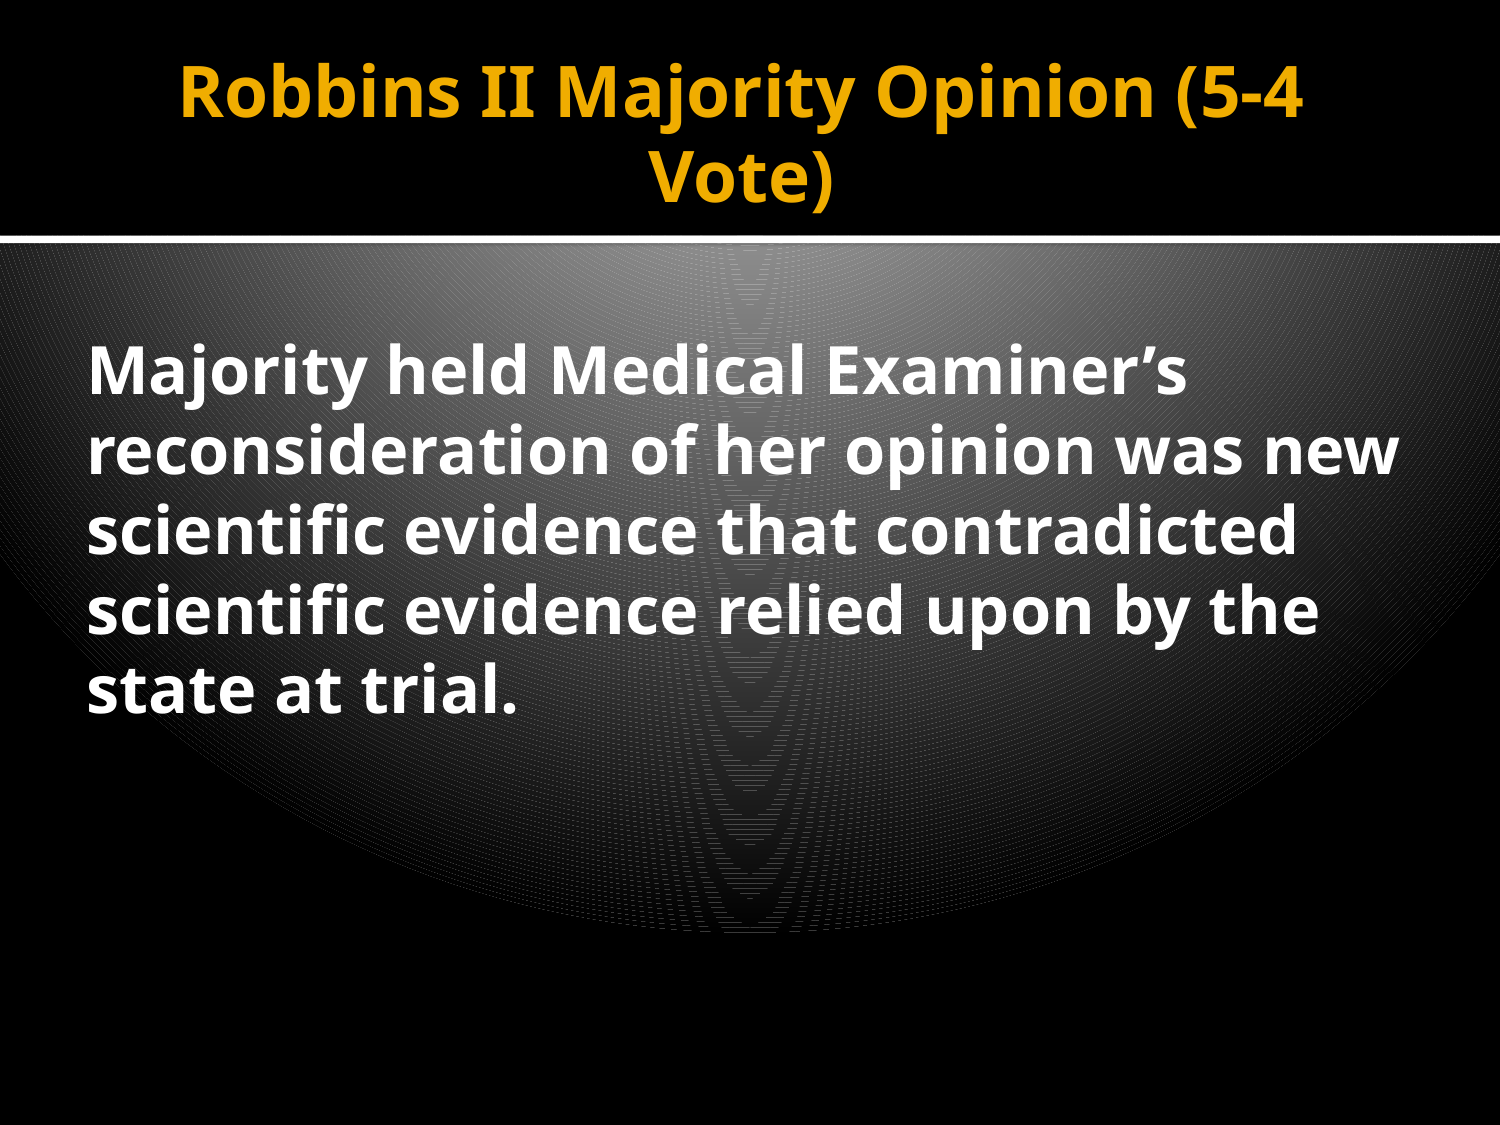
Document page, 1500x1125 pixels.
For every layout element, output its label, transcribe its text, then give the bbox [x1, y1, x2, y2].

title Robbins II Majority Opinion (5-4 Vote) [62, 37, 1413, 225]
list Majority held Medical Examiner’s reconsideration of her opinion was new scientific evidence that contradicted scientific evidence relied upon by the state at trial. [77, 312, 1428, 1055]
